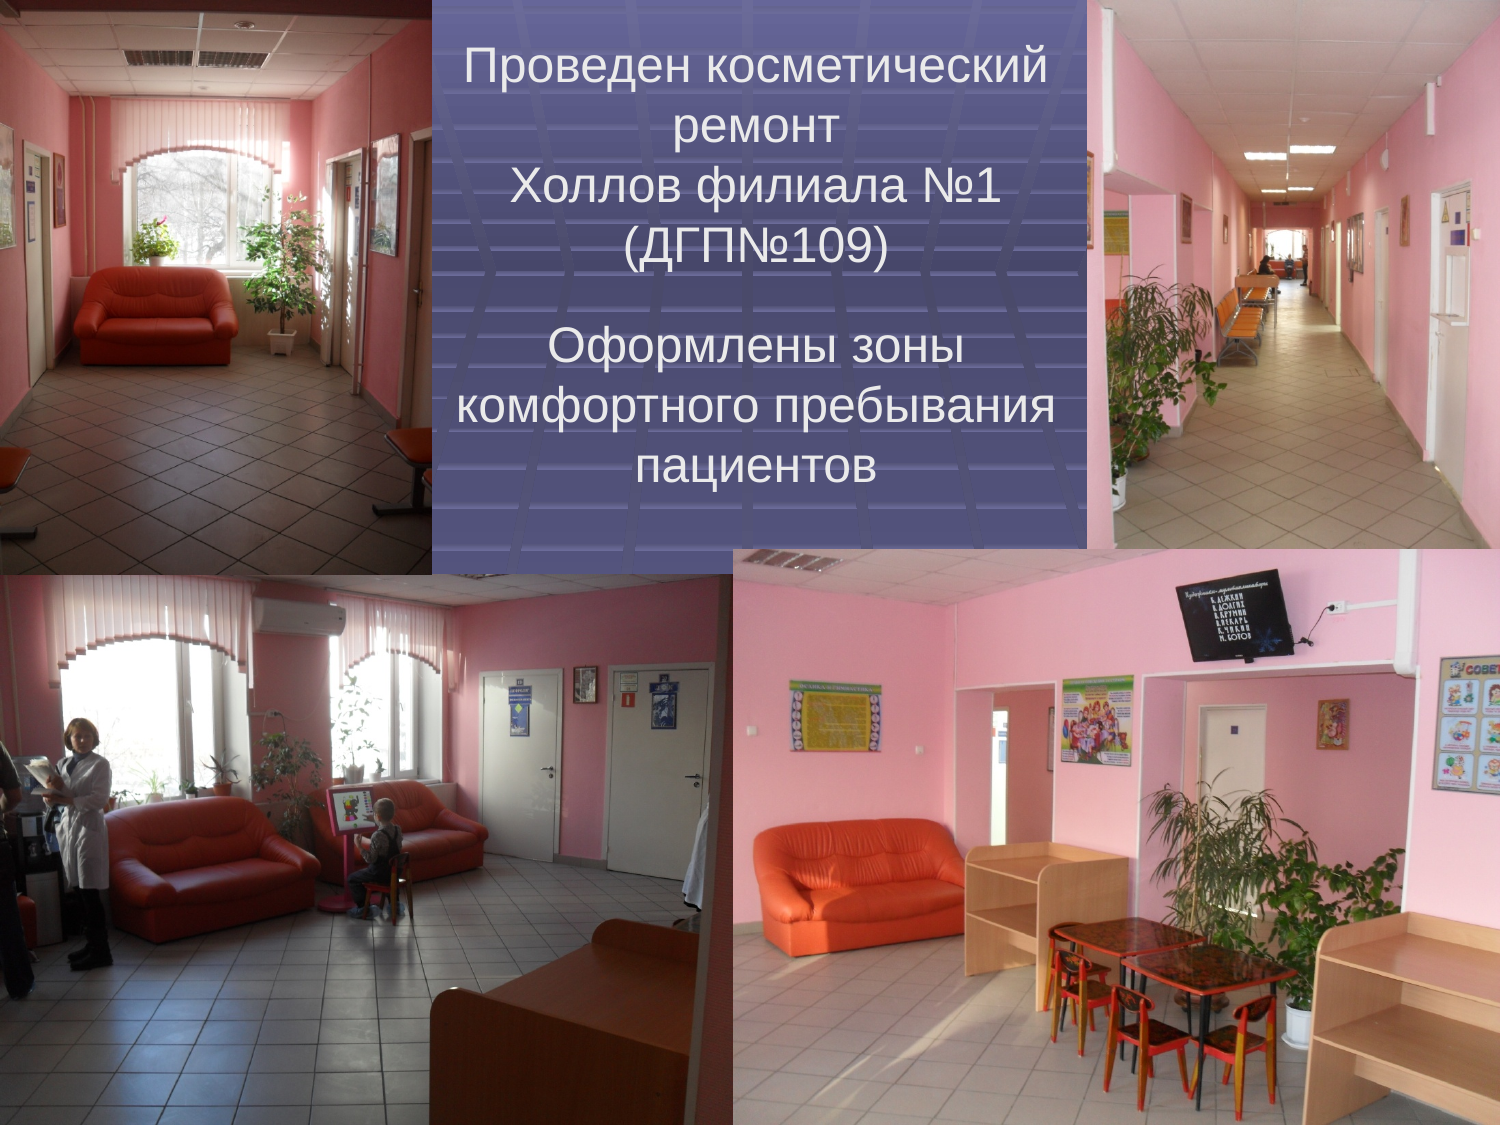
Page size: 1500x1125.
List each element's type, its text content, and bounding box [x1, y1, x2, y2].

picture [0, 0, 1500, 1125]
text_box Проведен косметический ремонт Холлов филиала №1 (ДГП№109) Оформлены зоны комфортного пребывания пациентов [435, 24, 1082, 500]
